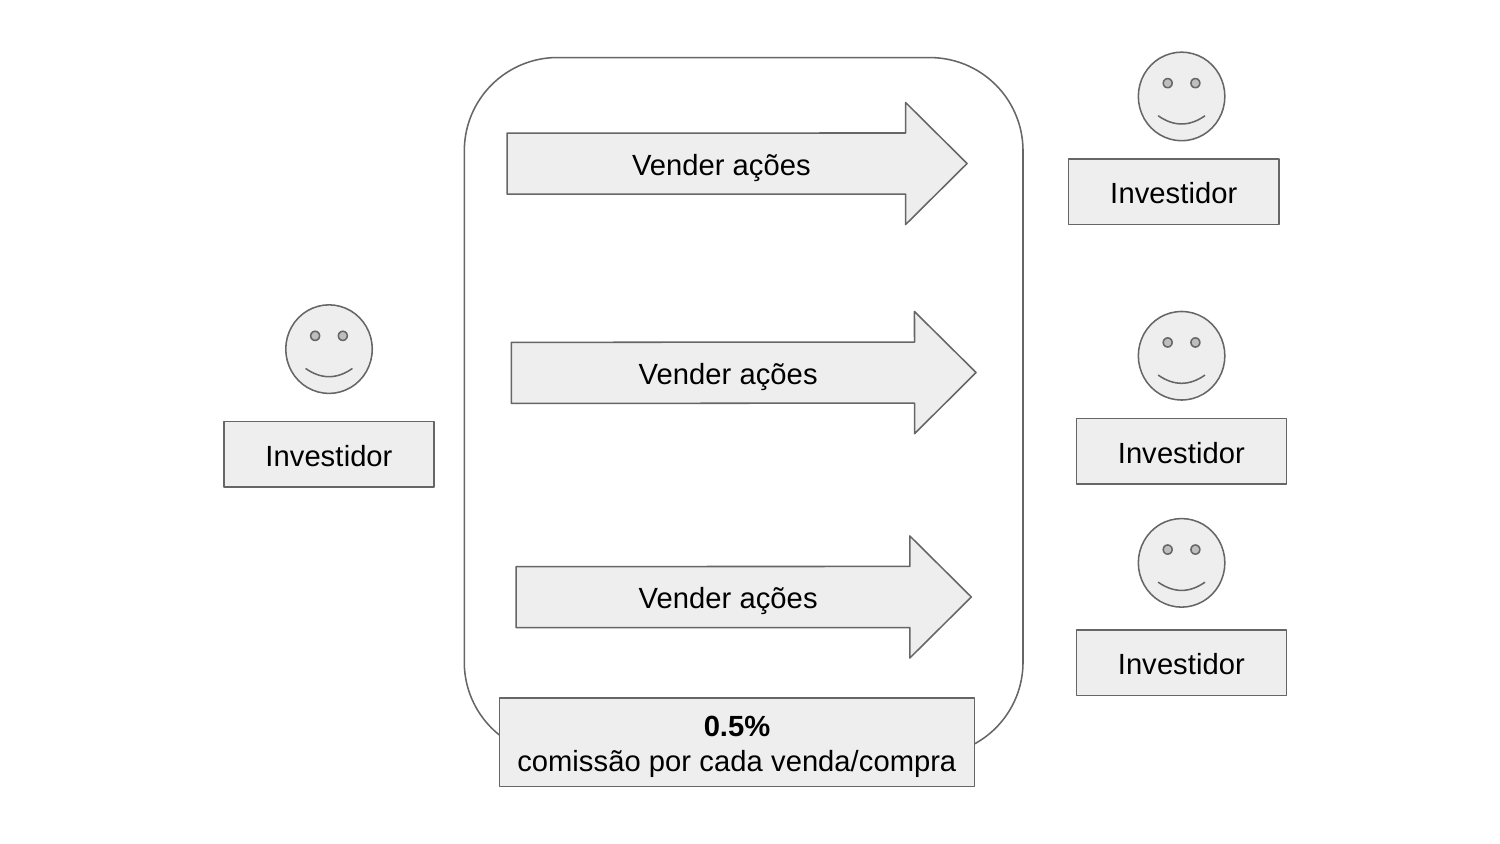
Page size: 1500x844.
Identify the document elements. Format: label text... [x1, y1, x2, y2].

text_box [1138, 52, 1225, 141]
text_box Investidor [1076, 418, 1287, 485]
text_box Vender ações [511, 311, 977, 434]
text_box [464, 57, 1024, 744]
text_box 0.5% comissão por cada venda/compra [499, 697, 975, 787]
text_box [285, 304, 373, 394]
text_box [1138, 518, 1225, 608]
text_box Investidor [1068, 159, 1279, 225]
text_box [1138, 311, 1225, 401]
text_box Vender ações [507, 102, 968, 225]
text_box Investidor [223, 421, 435, 488]
text_box Vender ações [516, 535, 972, 659]
text_box Investidor [1076, 630, 1287, 696]
